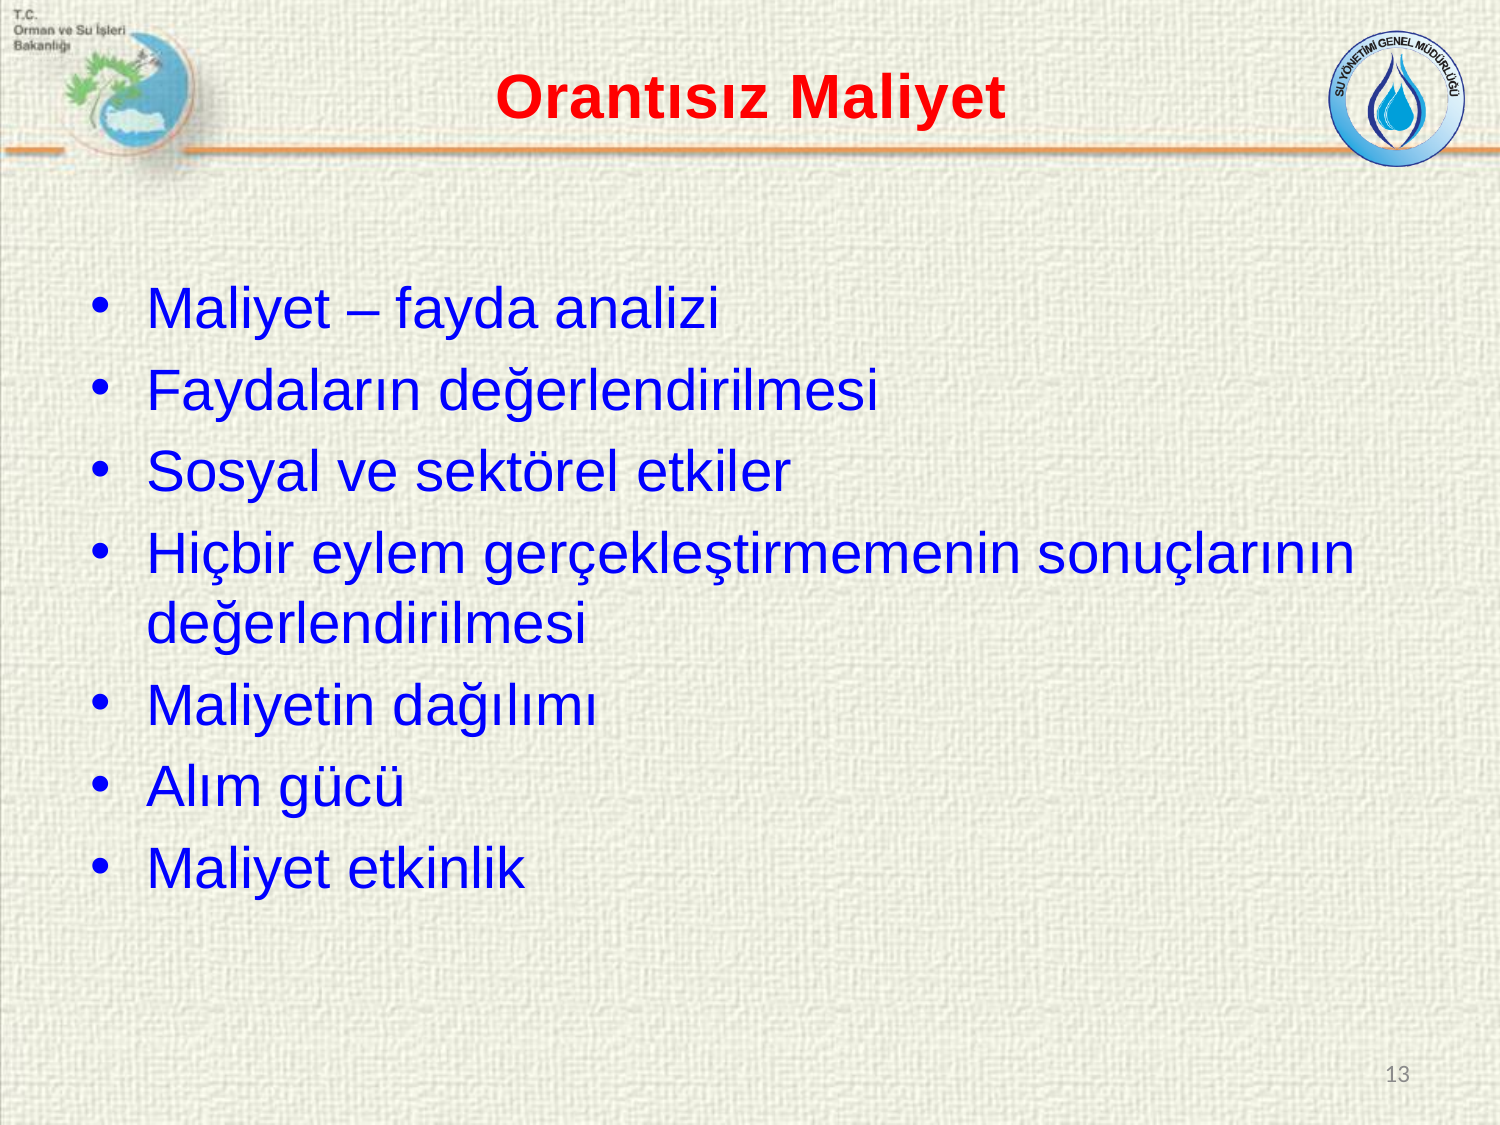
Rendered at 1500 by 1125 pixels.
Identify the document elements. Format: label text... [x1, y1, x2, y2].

picture [0, 0, 1500, 1125]
title Orantısız Maliyet [76, 0, 1427, 188]
list Maliyet – fayda analizi Faydaların değerlendirilmesi Sosyal ve sektörel etkiler Hiçbir eylem gerçekleştirmemenin sonuçlarının değerlendirilmesi Maliyetin dağılımı Alım gücü Maliyet etkinlik [74, 262, 1426, 1006]
slide_number 13 [1074, 1042, 1425, 1103]
